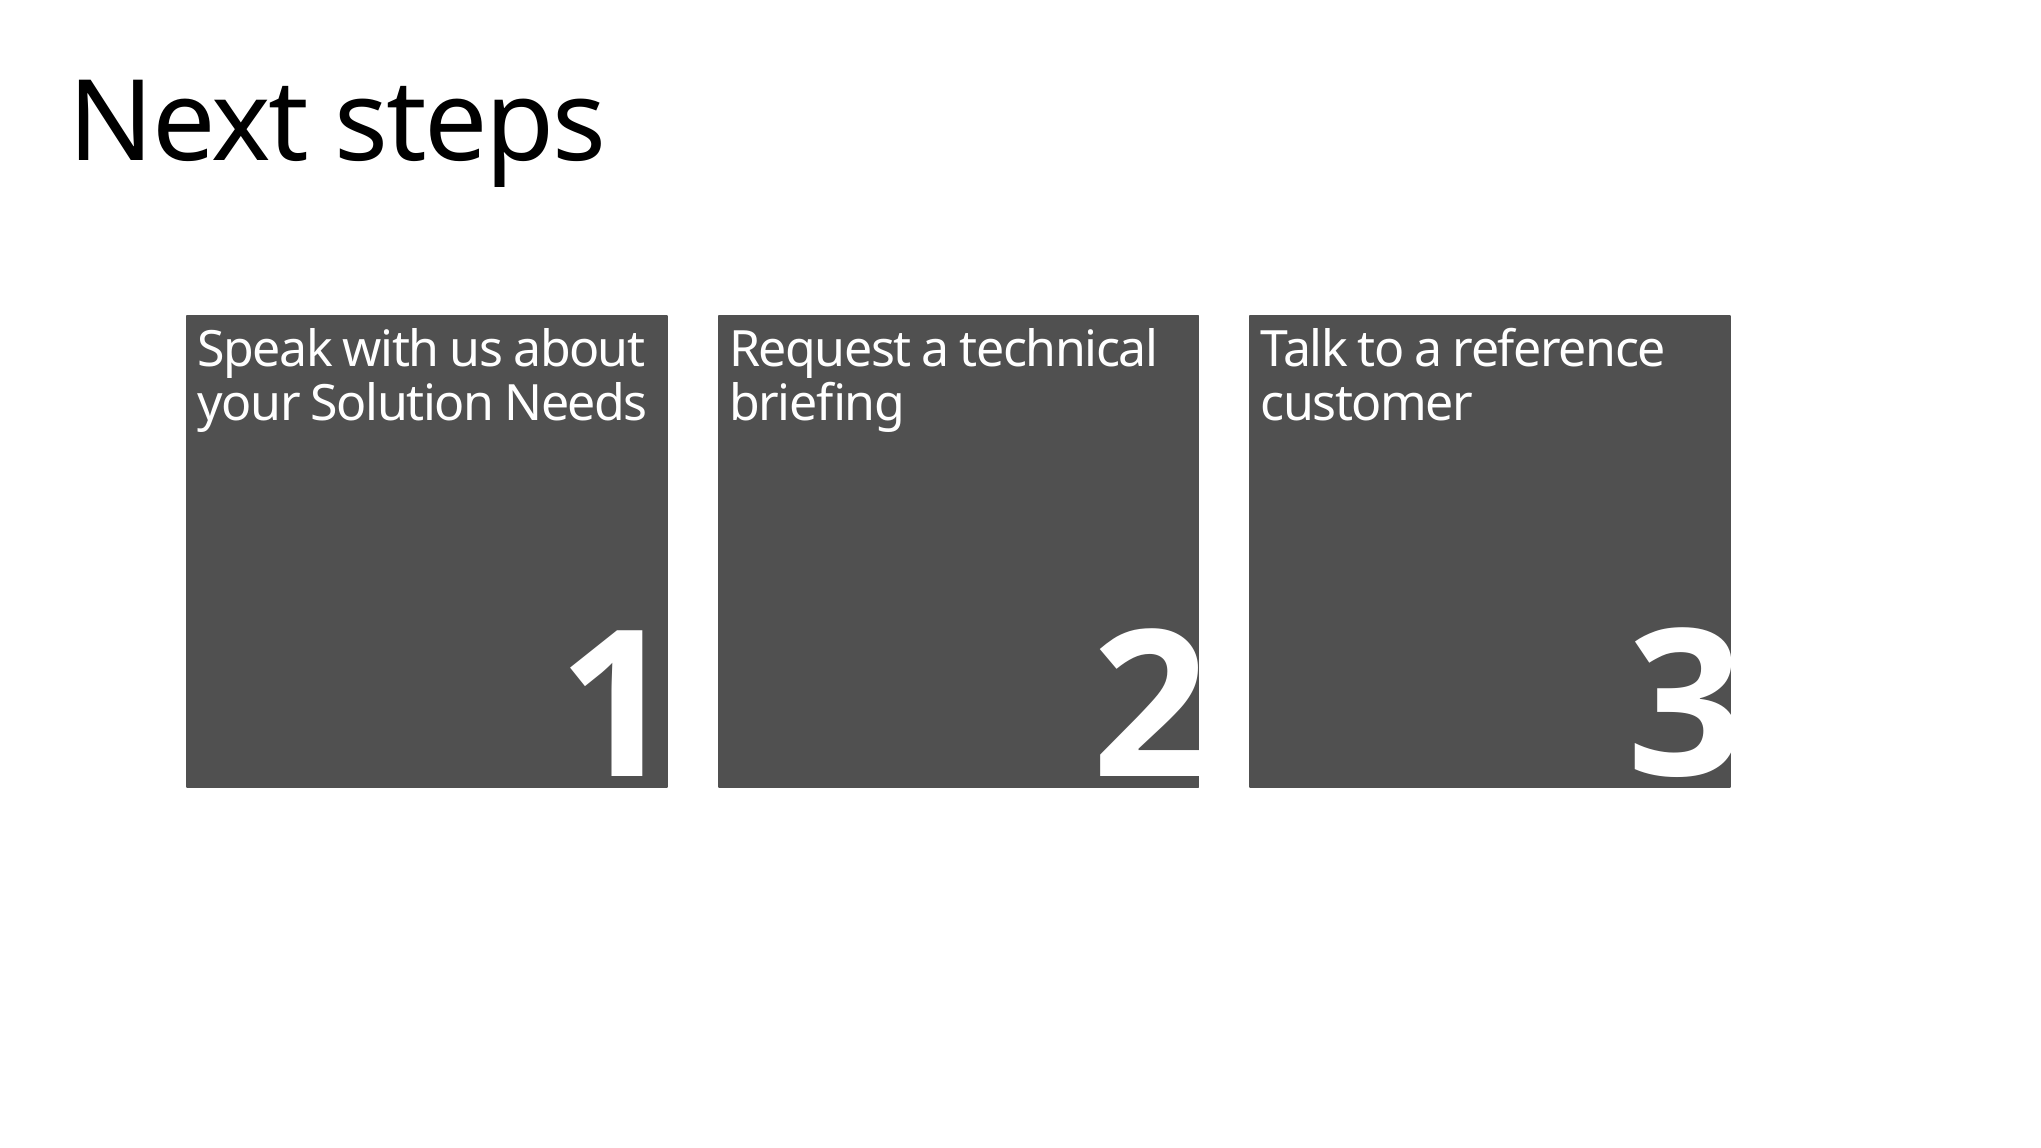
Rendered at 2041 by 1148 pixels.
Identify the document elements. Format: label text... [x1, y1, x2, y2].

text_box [1249, 315, 1743, 820]
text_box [718, 315, 1208, 821]
title Next steps [45, 48, 1996, 199]
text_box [186, 315, 675, 821]
